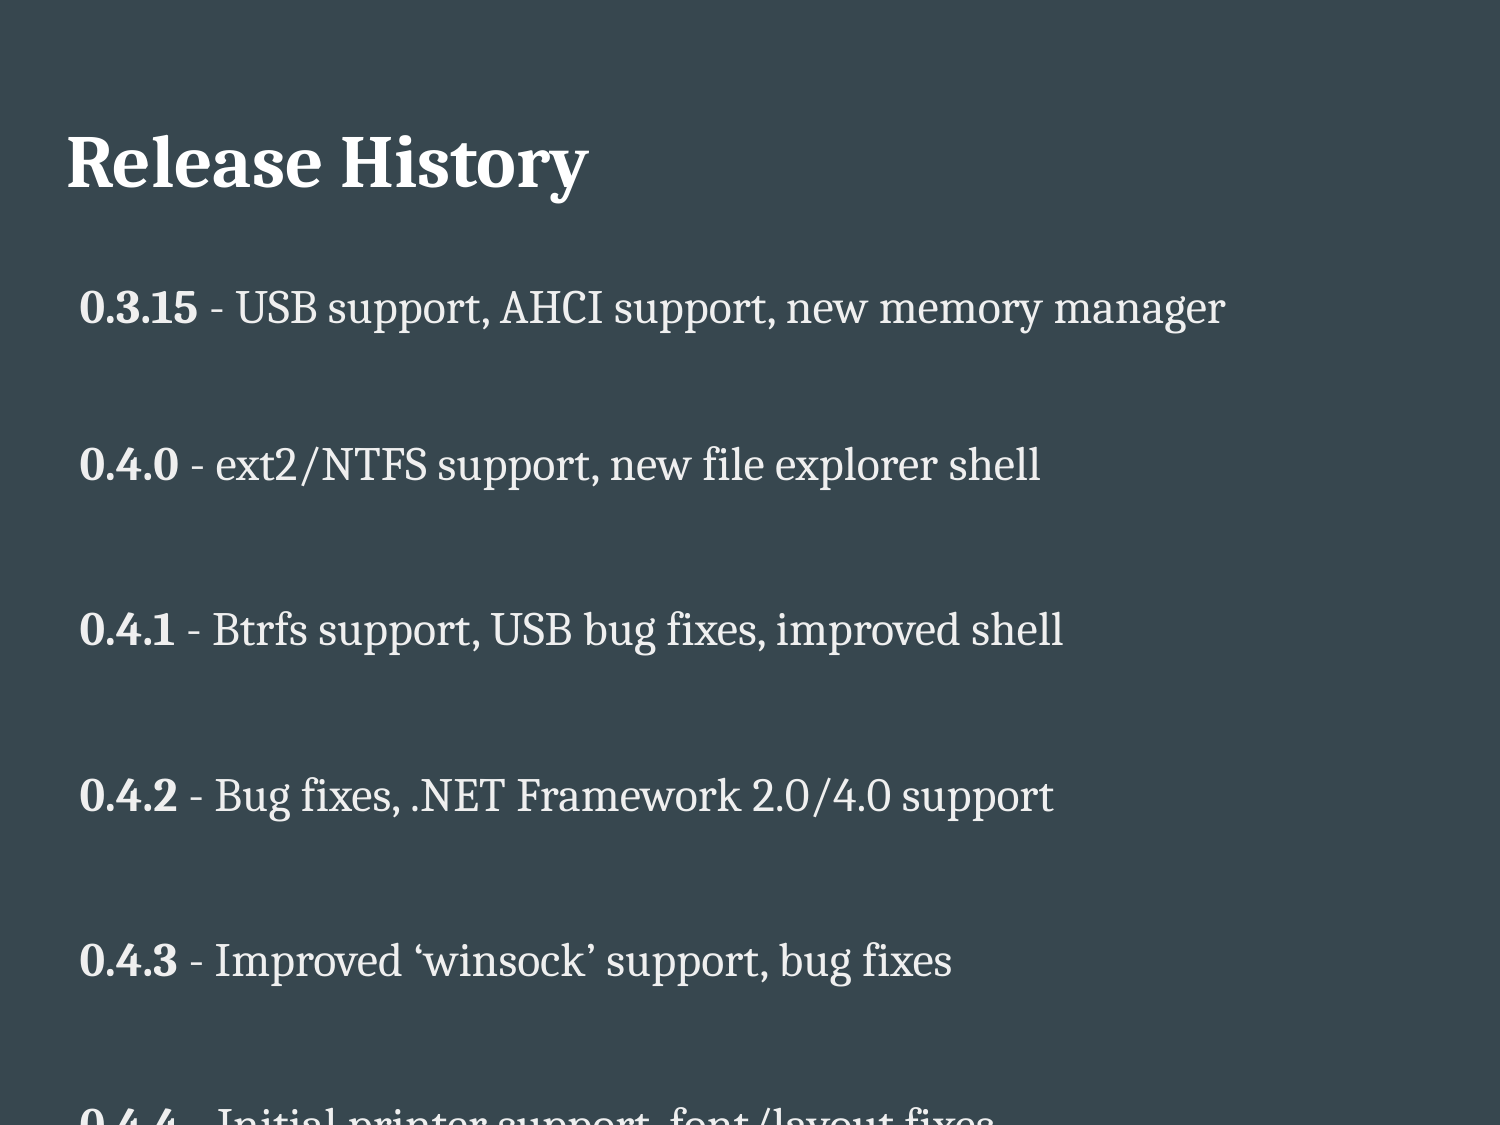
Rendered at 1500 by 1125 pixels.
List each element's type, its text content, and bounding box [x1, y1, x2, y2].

title Release History [51, 97, 1449, 223]
list 0.3.15 - USB support, AHCI support, new memory manager 0.4.0 - ext2/NTFS support, new file explorer shell 0.4.1 - Btrfs support, USB bug fixes, improved shell 0.4.2 - Bug fixes, .NET Framework 2.0/4.0 support 0.4.3 - Improved ‘winsock’ support, bug fixes 0.4.4 - Initial printer support, font/layout fixes [51, 252, 1449, 1046]
